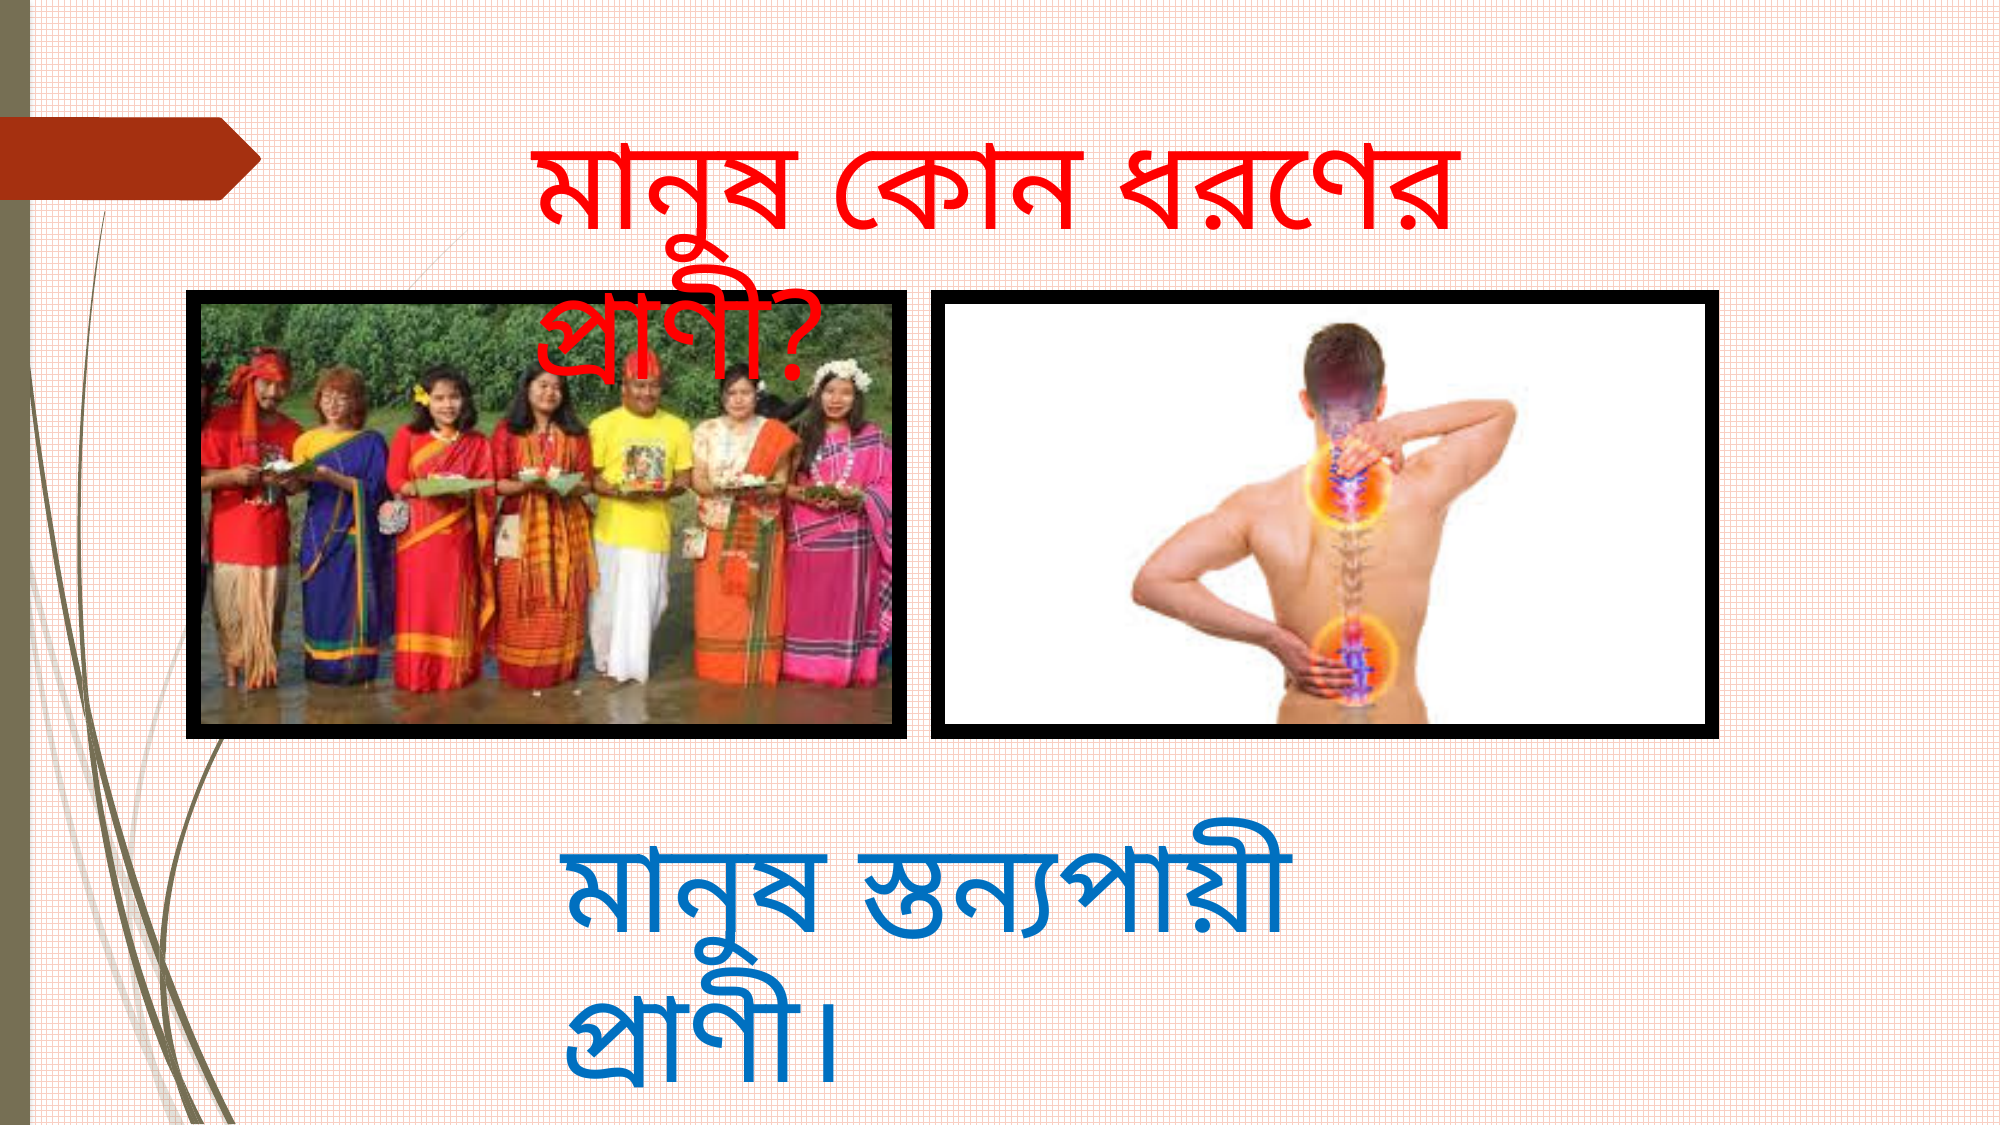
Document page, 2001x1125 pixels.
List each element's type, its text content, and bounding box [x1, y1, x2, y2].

text_box মানুষ কোন ধরণের প্রাণী? [517, 97, 1530, 413]
picture [944, 303, 1706, 725]
picture [200, 303, 893, 725]
text_box মানুষ স্তন্যপায়ী প্রাণী। [546, 800, 1509, 1116]
